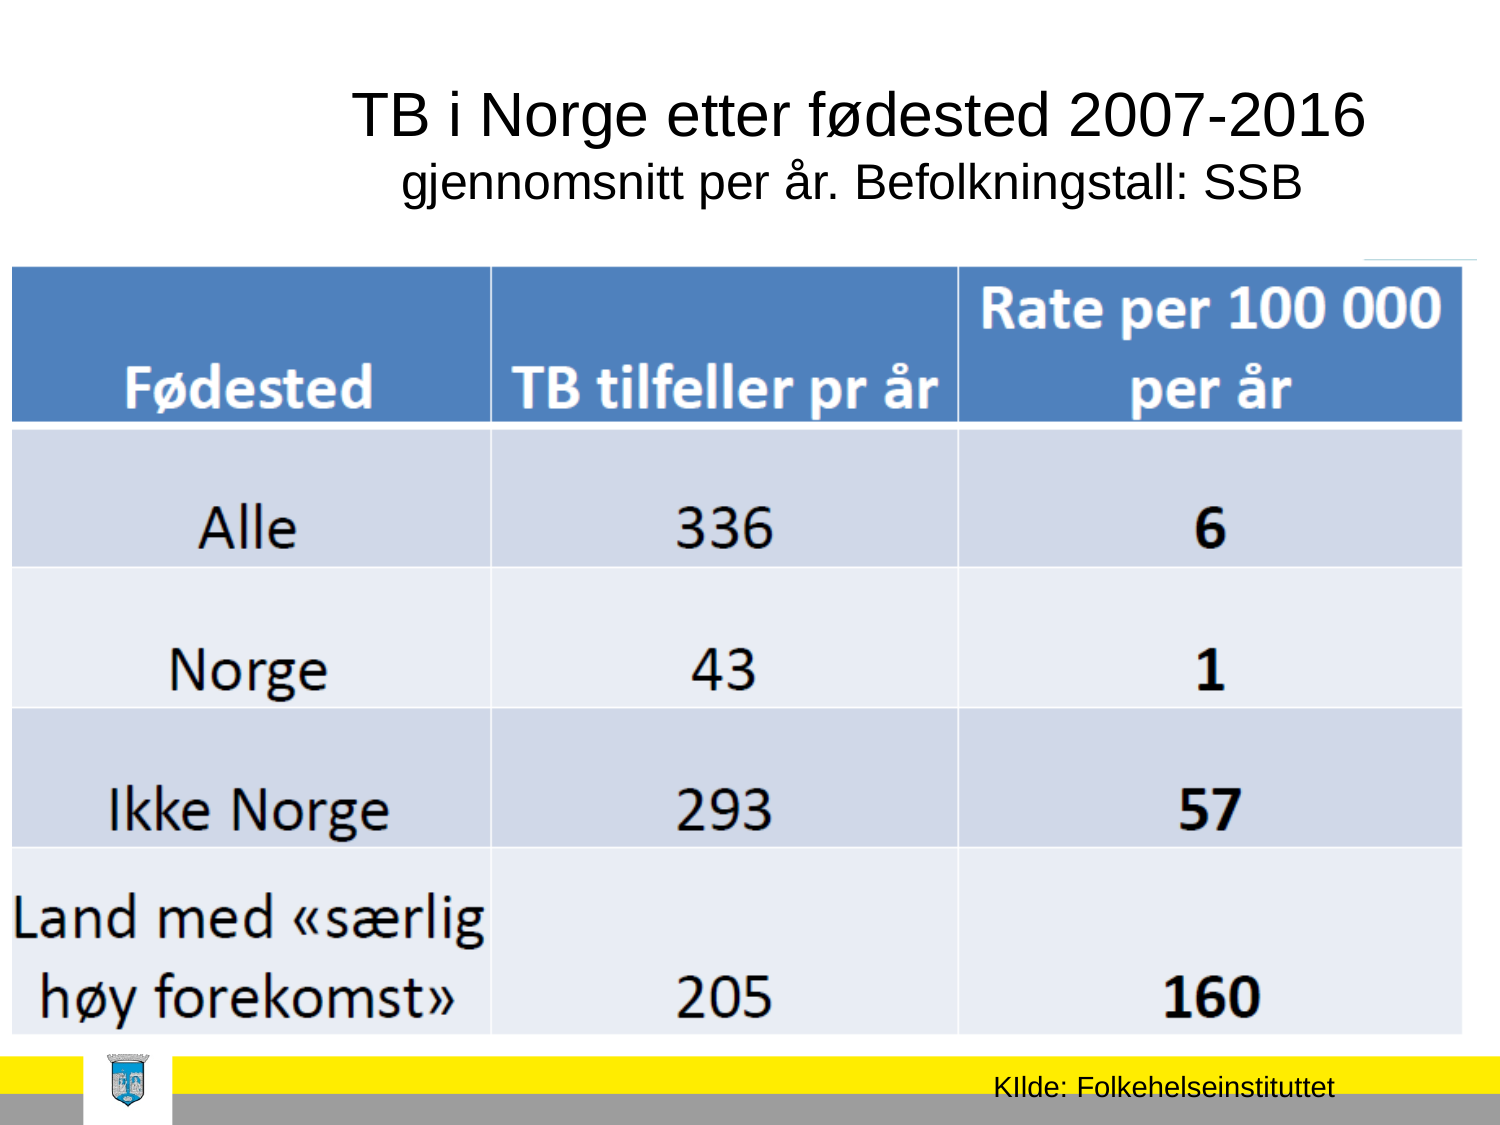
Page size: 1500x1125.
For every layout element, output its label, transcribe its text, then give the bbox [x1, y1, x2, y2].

text_box KIlde: Folkehelseinstituttet [978, 1063, 1434, 1112]
text_box TB i Norge etter fødested 2007-2016 gjennomsnitt per år. Befolkningstall: SSB [242, 59, 1477, 223]
picture [12, 259, 1477, 1125]
